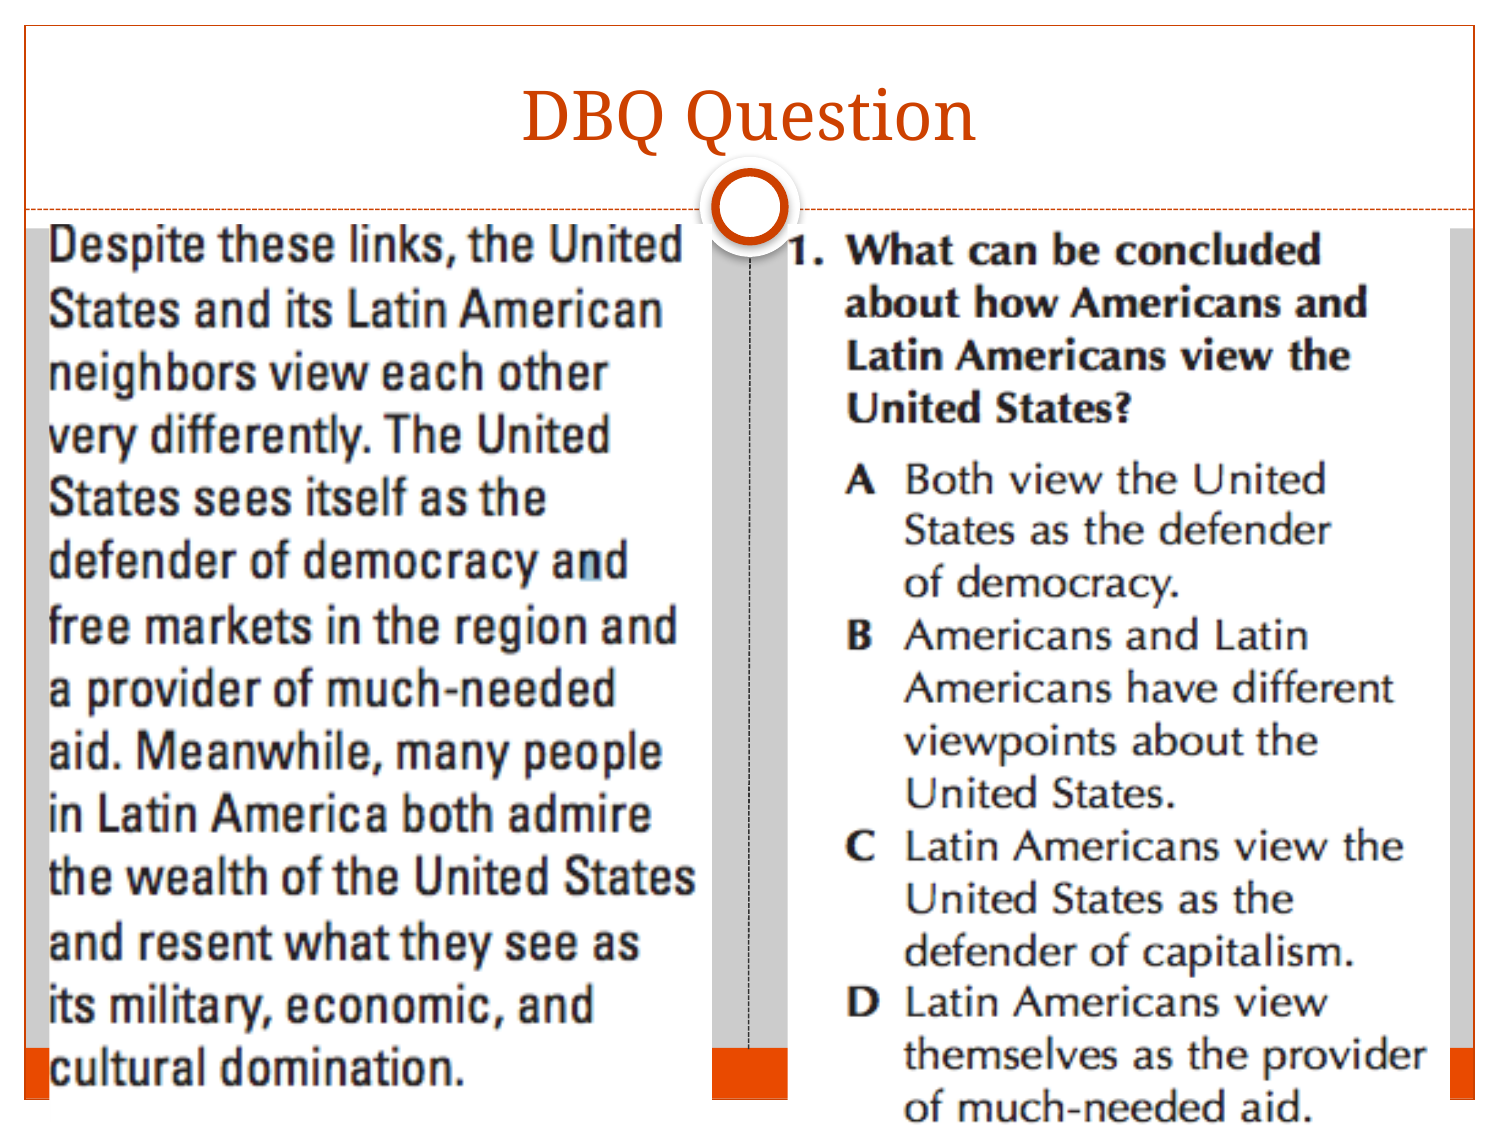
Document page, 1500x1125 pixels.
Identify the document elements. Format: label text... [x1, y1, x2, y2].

title DBQ Question [49, 37, 1450, 162]
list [787, 224, 1451, 1125]
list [49, 224, 713, 1125]
